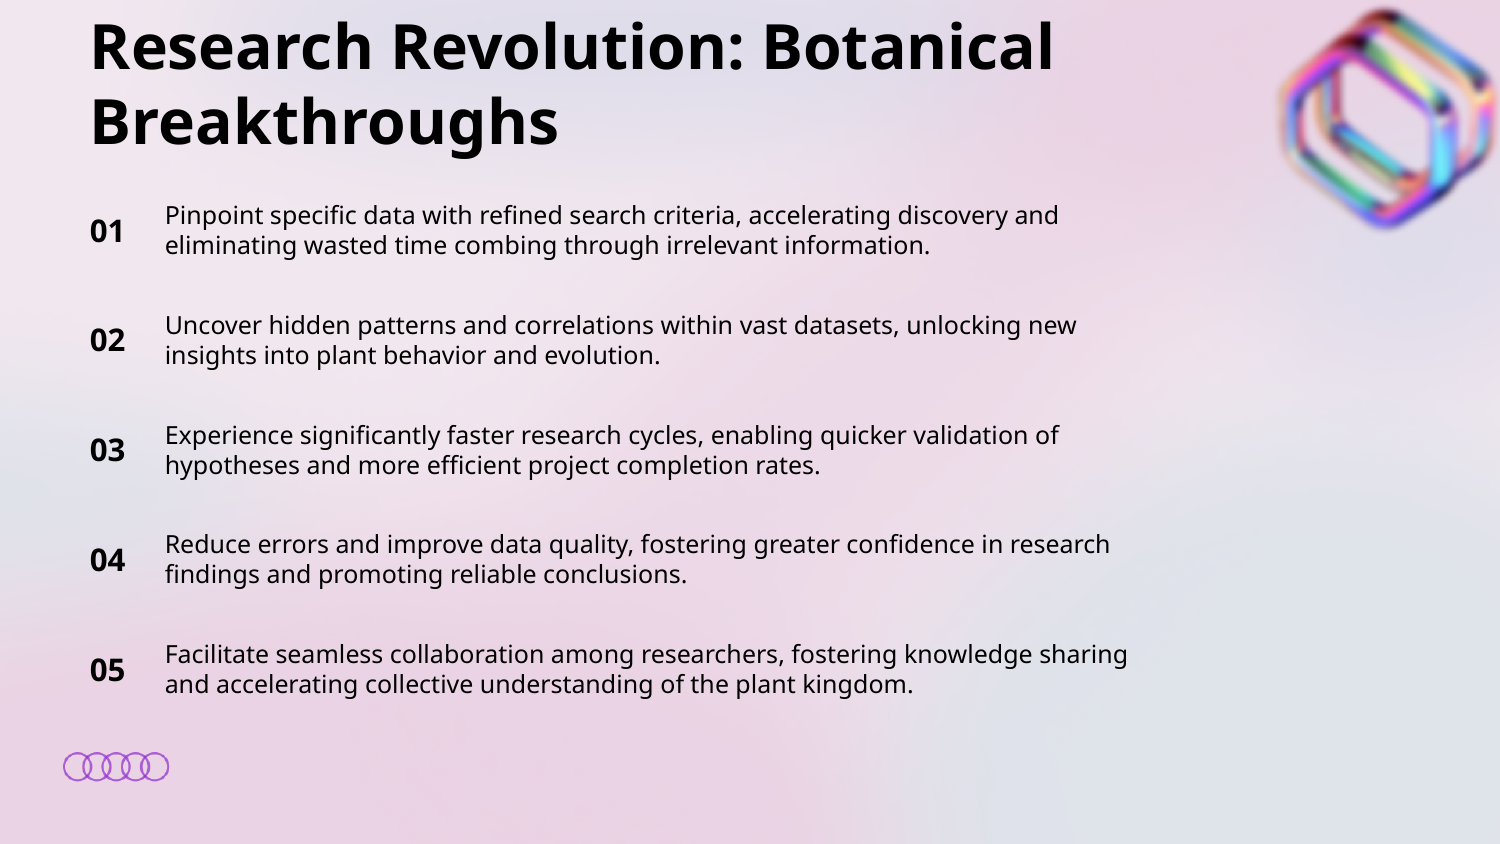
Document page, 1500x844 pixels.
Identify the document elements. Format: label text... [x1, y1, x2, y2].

text_box Research Revolution: Botanical Breakthroughs [74, 126, 1275, 164]
text_box Uncover hidden patterns and correlations within vast datasets, unlocking new insights into plant behavior and evolution. [149, 320, 1170, 359]
picture [0, 0, 1500, 844]
text_box 02 [74, 320, 149, 359]
text_box 01 [74, 210, 149, 249]
text_box 03 [74, 430, 149, 468]
text_box Facilitate seamless collaboration among researchers, fostering knowledge sharing and accelerating collective understanding of the plant kingdom. [149, 649, 1170, 688]
text_box 05 [74, 649, 149, 688]
text_box Experience significantly faster research cycles, enabling quicker validation of hypotheses and more efficient project completion rates. [149, 430, 1170, 468]
text_box Reduce errors and improve data quality, fostering greater confidence in research findings and promoting reliable conclusions. [149, 540, 1170, 578]
text_box 04 [74, 540, 149, 578]
text_box Pinpoint specific data with refined search criteria, accelerating discovery and eliminating wasted time combing through irrelevant information. [149, 210, 1170, 249]
